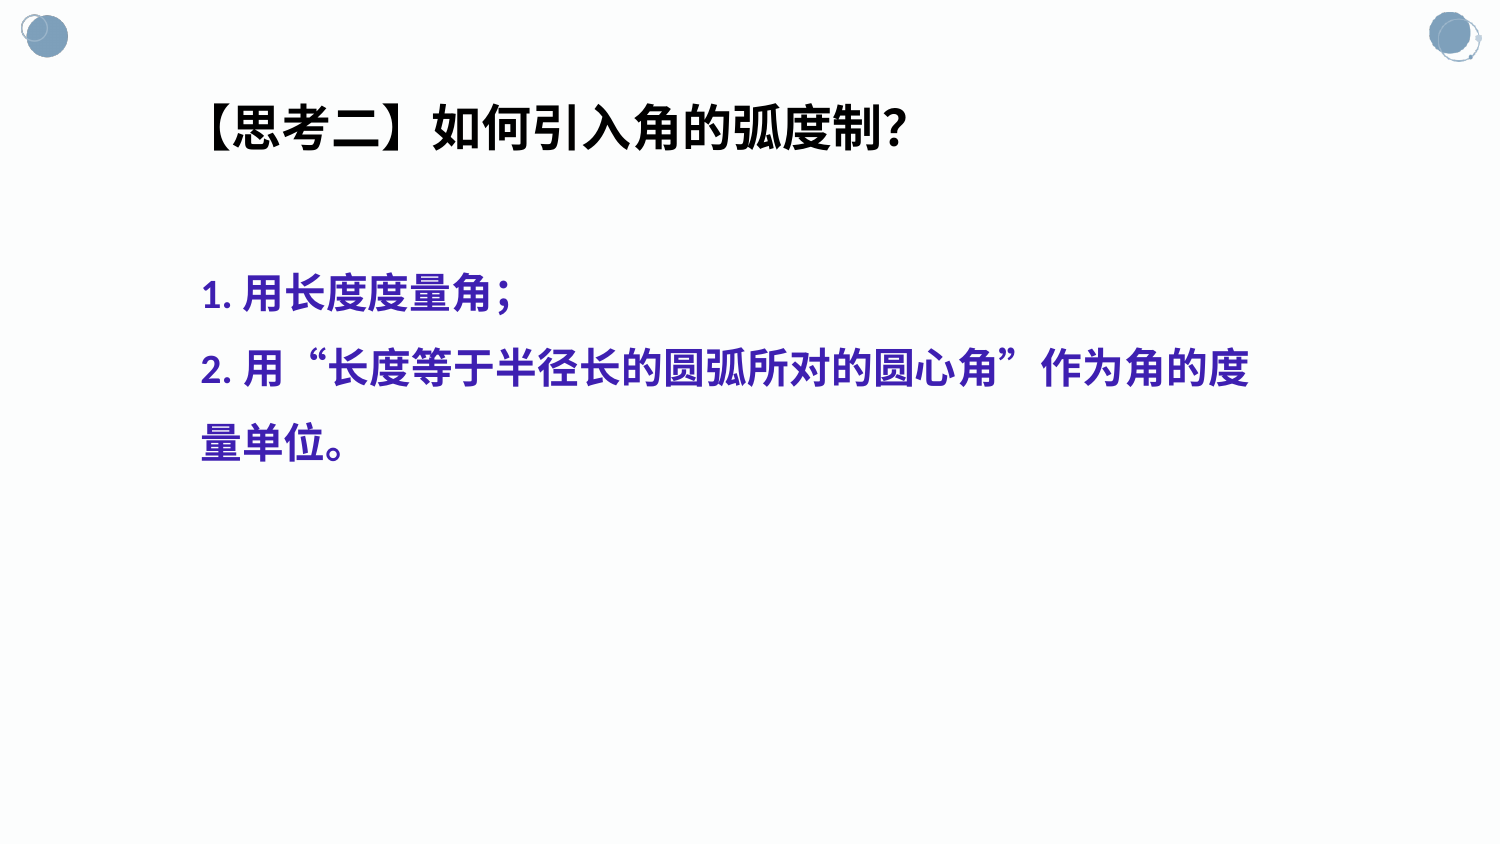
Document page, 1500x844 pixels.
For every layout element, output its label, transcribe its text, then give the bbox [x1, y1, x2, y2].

picture [0, 1, 89, 73]
text_box 1.用长度度量角； 2.用“长度等于半径长的圆弧所对的圆心角”作为角的度量单位。 [185, 234, 1266, 475]
picture [1411, 1, 1500, 73]
text_box 【思考二】如何引入角的弧度制？ [167, 88, 1159, 164]
